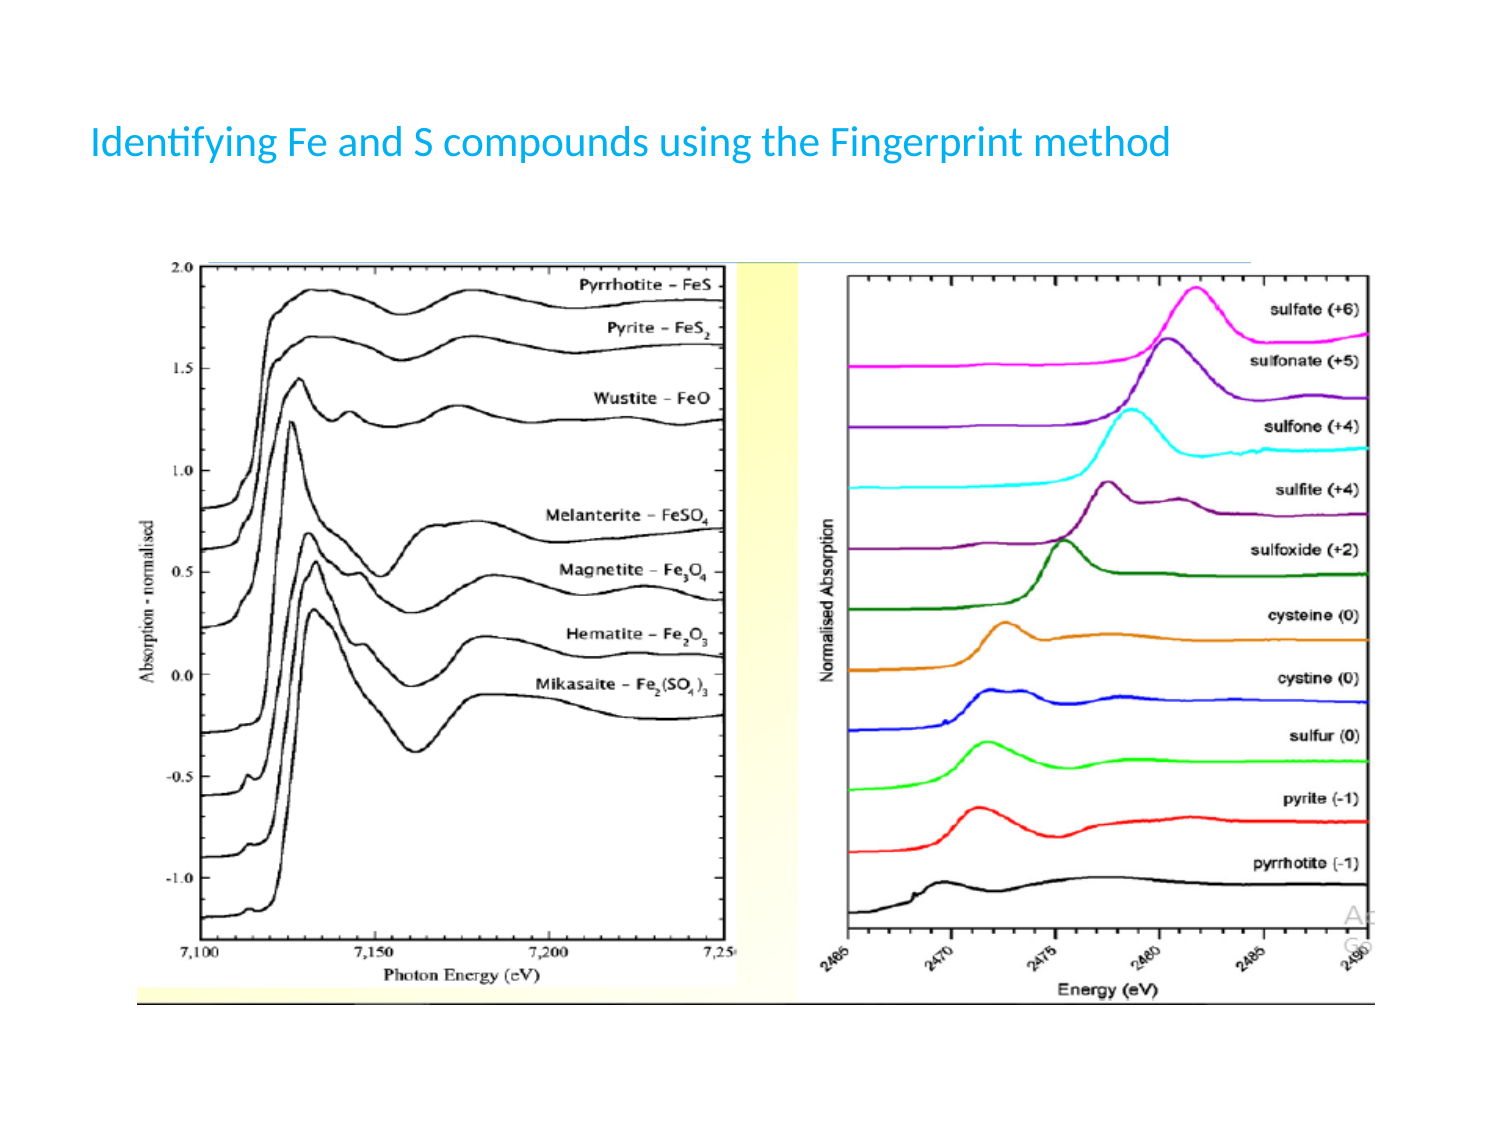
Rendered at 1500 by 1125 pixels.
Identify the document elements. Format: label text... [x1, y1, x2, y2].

title Identifying Fe and S compounds using the Fingerprint method [75, 45, 1425, 233]
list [137, 262, 1376, 1006]
